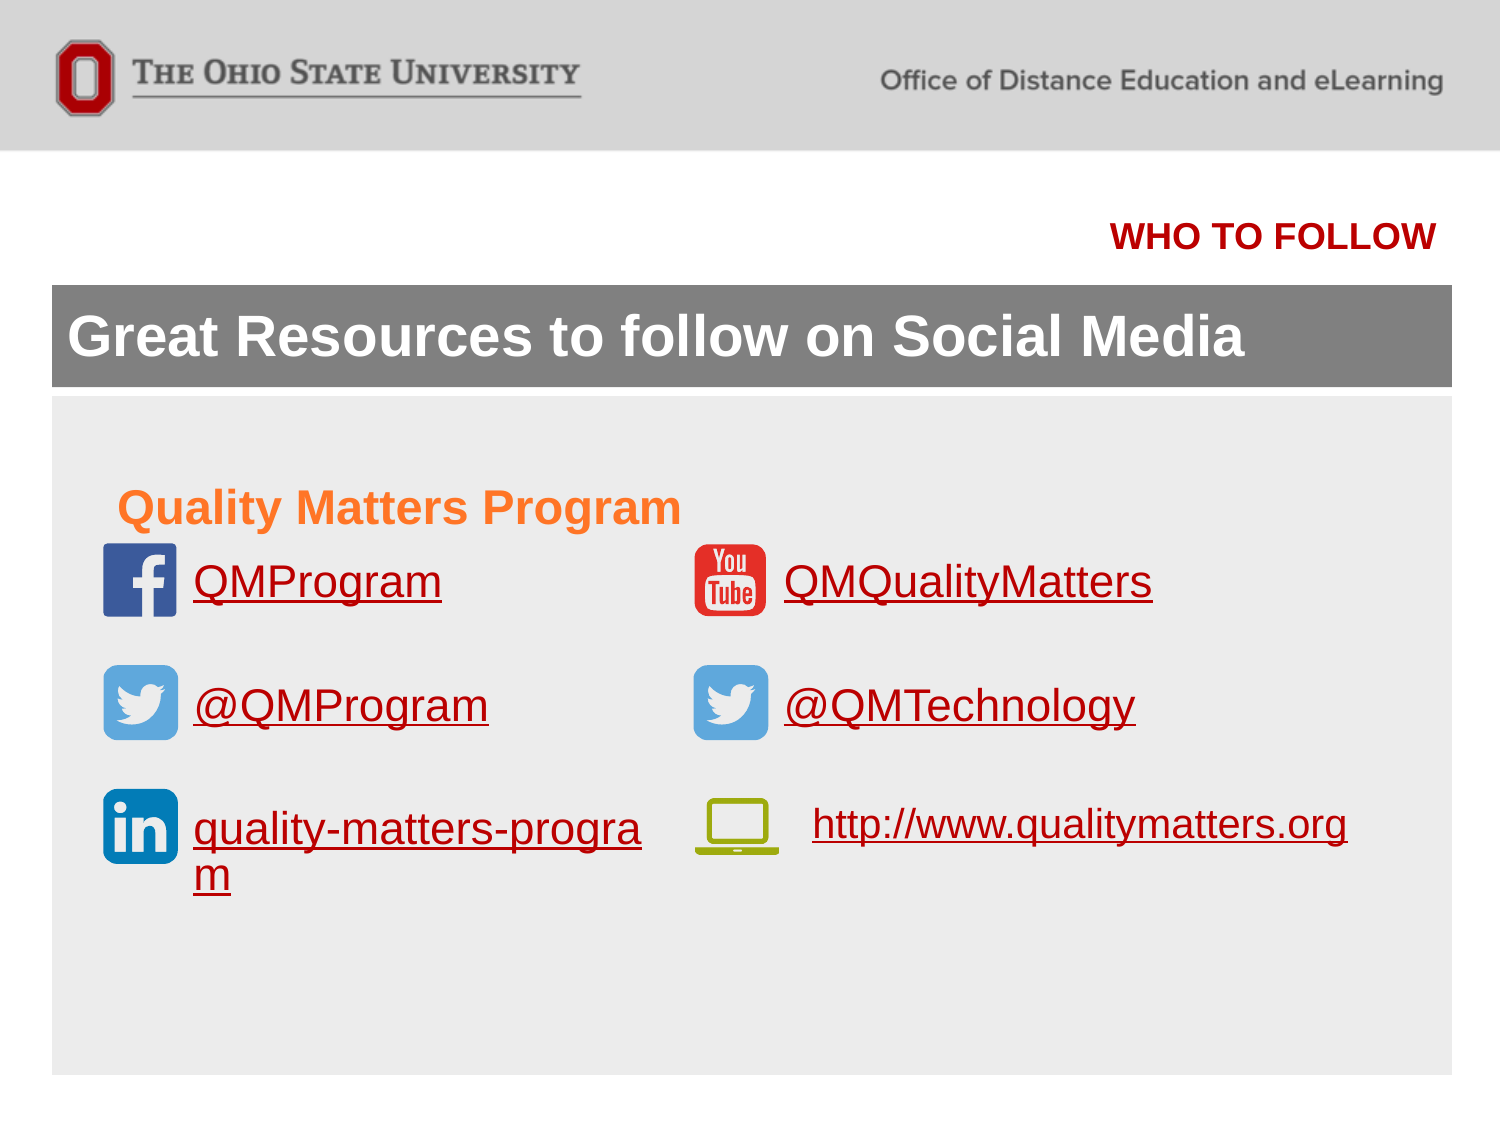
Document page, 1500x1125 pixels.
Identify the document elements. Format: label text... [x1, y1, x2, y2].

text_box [696, 664, 1286, 741]
list Quality Matters Program [102, 438, 1452, 542]
text_box http://www.qualitymatters.org [797, 788, 1452, 854]
title Great Resources to follow on Social Media [52, 293, 1452, 372]
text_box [697, 541, 1286, 617]
text_box [50, 394, 1454, 1077]
picture [0, 0, 1500, 1125]
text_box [102, 541, 696, 617]
list WHO TO FOLLOW [52, 182, 1453, 258]
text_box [103, 664, 696, 741]
text_box quality-matters-program [179, 788, 694, 864]
text_box [50, 283, 1454, 389]
